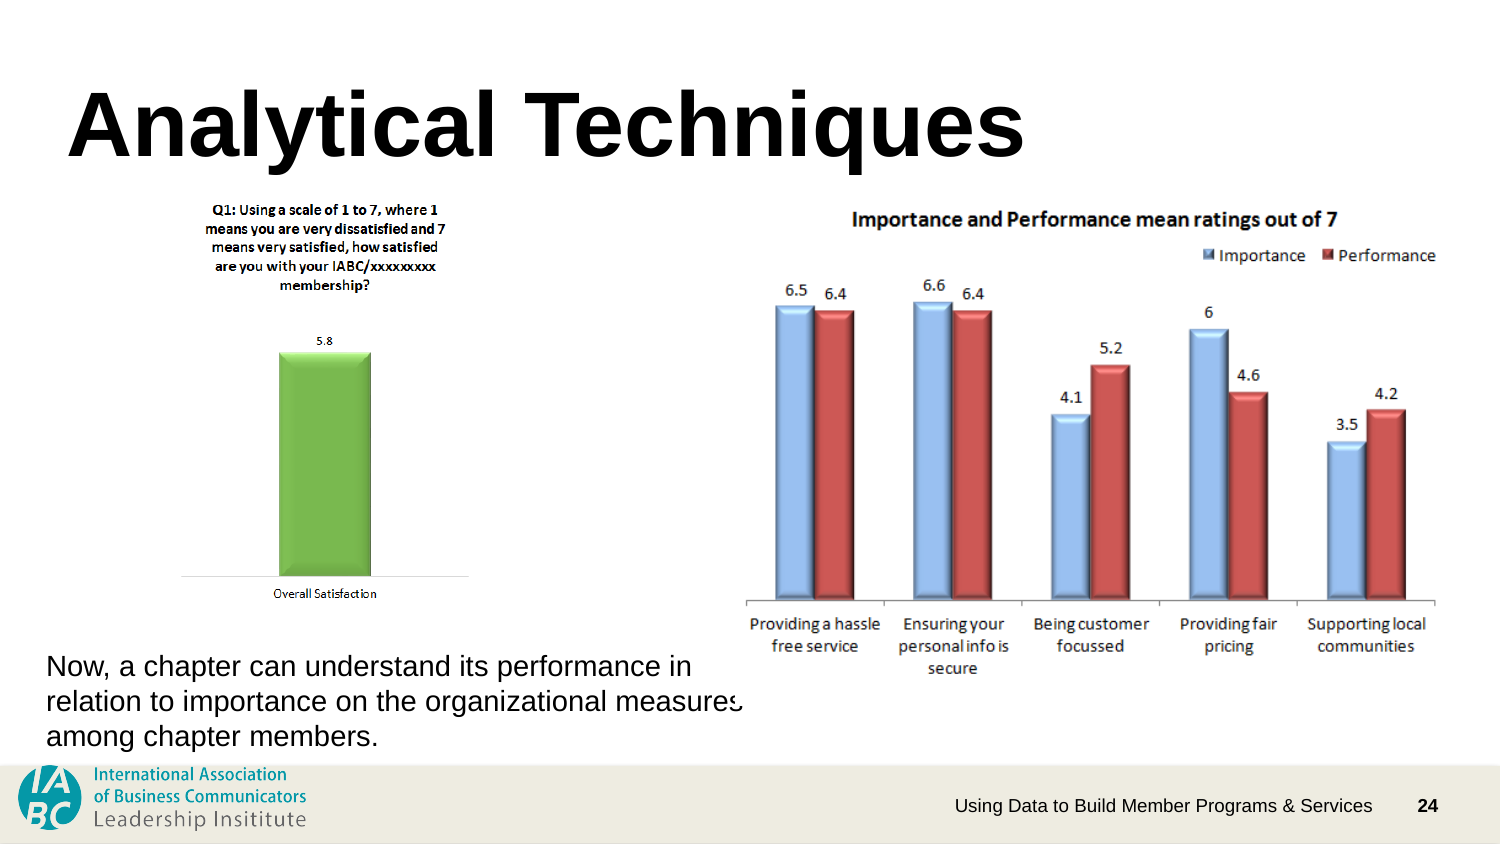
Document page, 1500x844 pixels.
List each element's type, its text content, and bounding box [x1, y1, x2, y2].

slide_number 24 [1356, 782, 1454, 827]
text_box [0, 765, 1500, 844]
picture [735, 191, 1454, 706]
title Analytical Techniques [51, 72, 1449, 167]
text_box Now, a chapter can understand its performance in relation to importance on the organizational measures among chapter members. [31, 632, 730, 711]
picture [18, 765, 306, 831]
picture [168, 191, 480, 608]
footer Using Data to Build Member Programs & Services [512, 782, 1356, 827]
